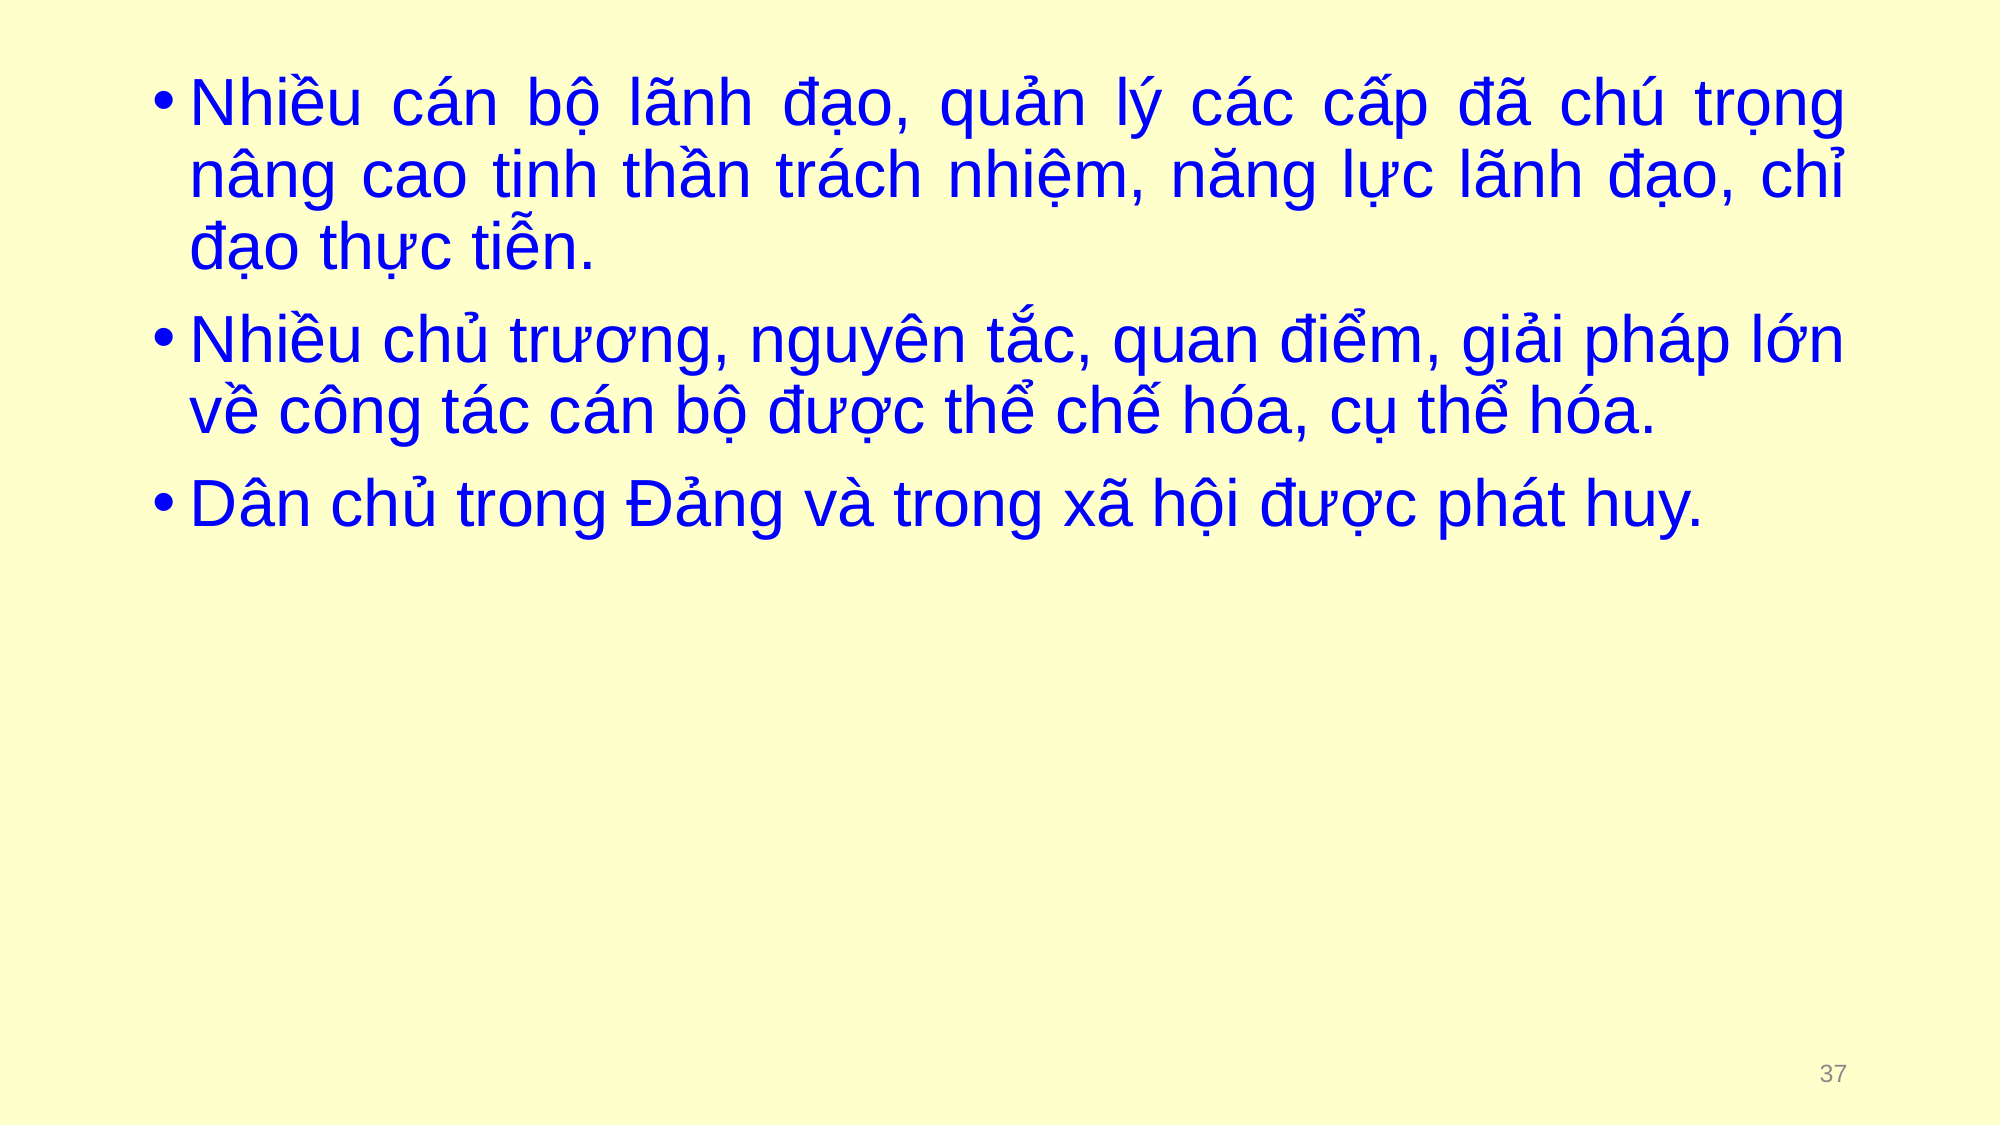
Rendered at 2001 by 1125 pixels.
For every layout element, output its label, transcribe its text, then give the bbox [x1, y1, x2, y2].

list Nhiều cán bộ lãnh đạo, quản lý các cấp đã chú trọng nâng cao tinh thần trách nhiệm, năng lực lãnh đạo, chỉ đạo thực tiễn. Nhiều chủ trương, nguyên tắc, quan điểm, giải pháp lớn về công tác cán bộ được thể chế hóa, cụ thể hóa. Dân chủ trong Đảng và trong xã hội được phát huy. [137, 59, 1863, 1014]
slide_number 37 [1412, 1042, 1863, 1103]
